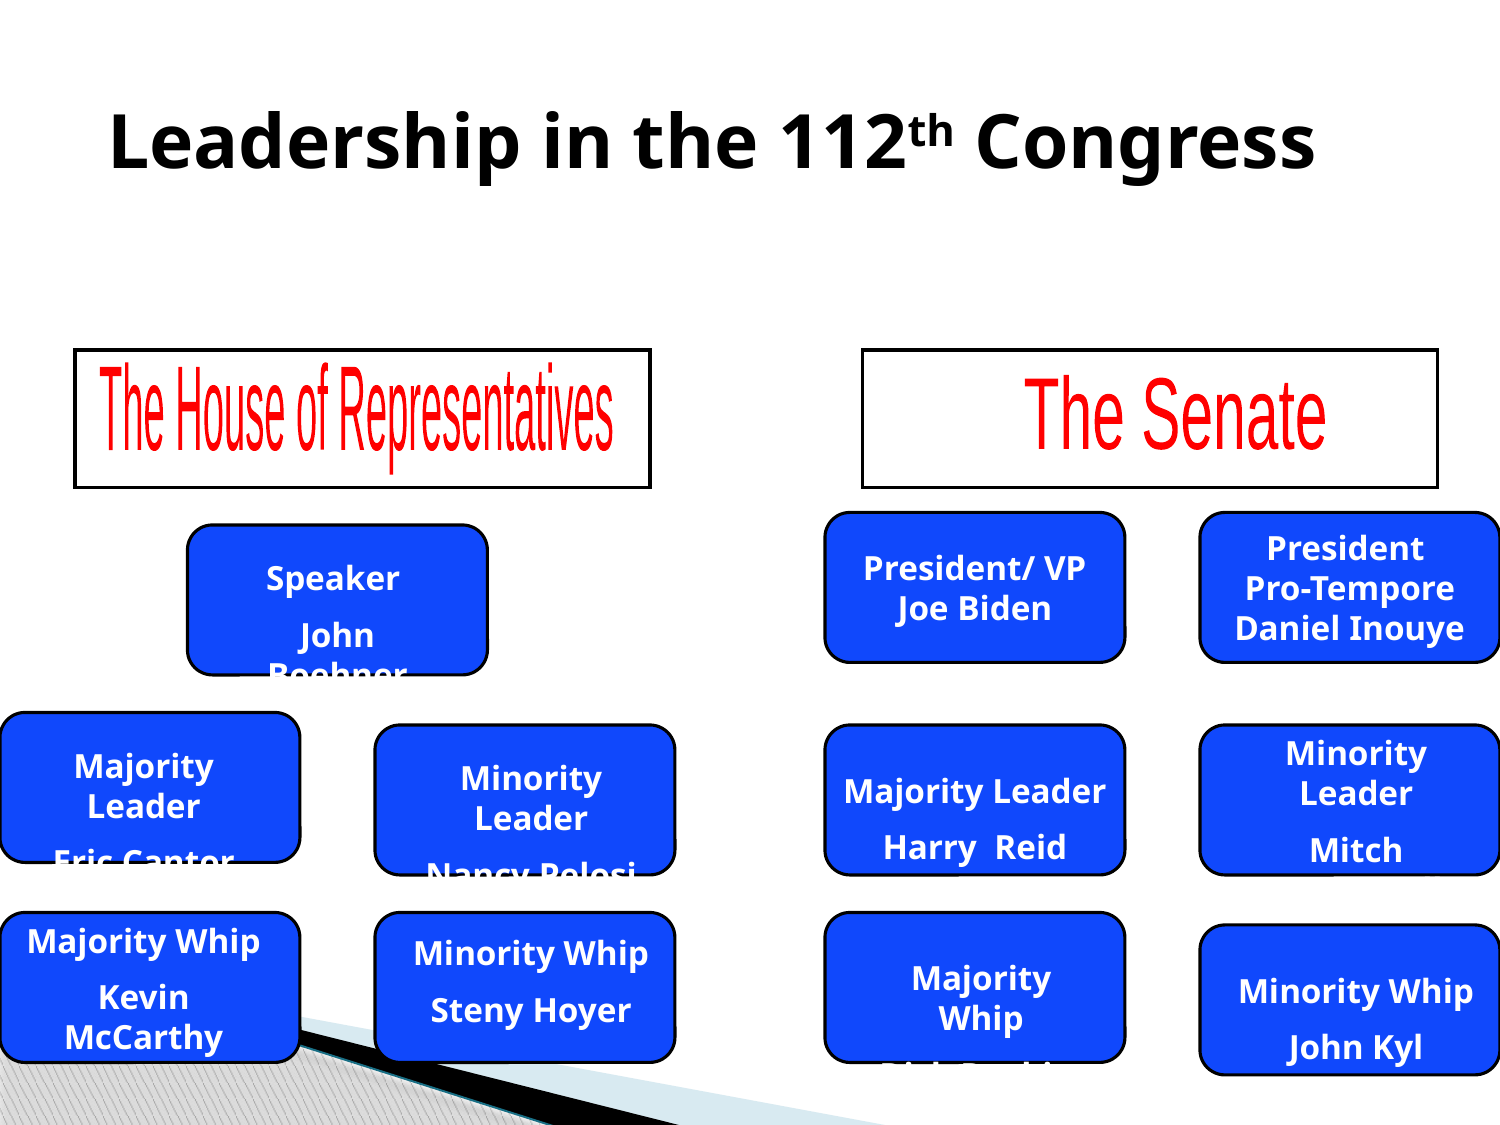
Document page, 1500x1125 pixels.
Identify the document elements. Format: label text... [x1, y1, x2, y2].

text_box [75, 349, 650, 488]
text_box [187, 524, 488, 675]
text_box [288, 916, 300, 1059]
text_box [374, 724, 675, 872]
text_box Speaker John Boehner [212, 549, 463, 702]
text_box Majority Whip Kevin McCarthy [0, 912, 288, 1064]
text_box [862, 349, 1438, 488]
text_box [824, 912, 1125, 1063]
text_box [374, 912, 671, 1059]
text_box [824, 724, 1125, 762]
text_box Minority Whip Steny Hoyer [387, 924, 675, 1093]
text_box [1199, 728, 1212, 872]
title Leadership in the 112th Congress [75, 45, 1425, 233]
text_box President Pro-Tempore Daniel Inouye [1199, 512, 1500, 663]
text_box President/ VP Joe Biden [824, 512, 1125, 663]
text_box Minority Leader Nancy Pelosi [387, 749, 675, 902]
text_box Minority Whip John Kyl [1212, 962, 1500, 1125]
text_box Minority Leader Mitch McConnell [1212, 724, 1500, 917]
text_box [0, 712, 300, 859]
text_box [1199, 924, 1500, 1072]
text_box Majority Leader Eric Cantor [0, 737, 288, 889]
text_box Majority Leader Harry Reid [824, 762, 1125, 874]
text_box Majority Whip Dick Durbin [849, 949, 1113, 1102]
